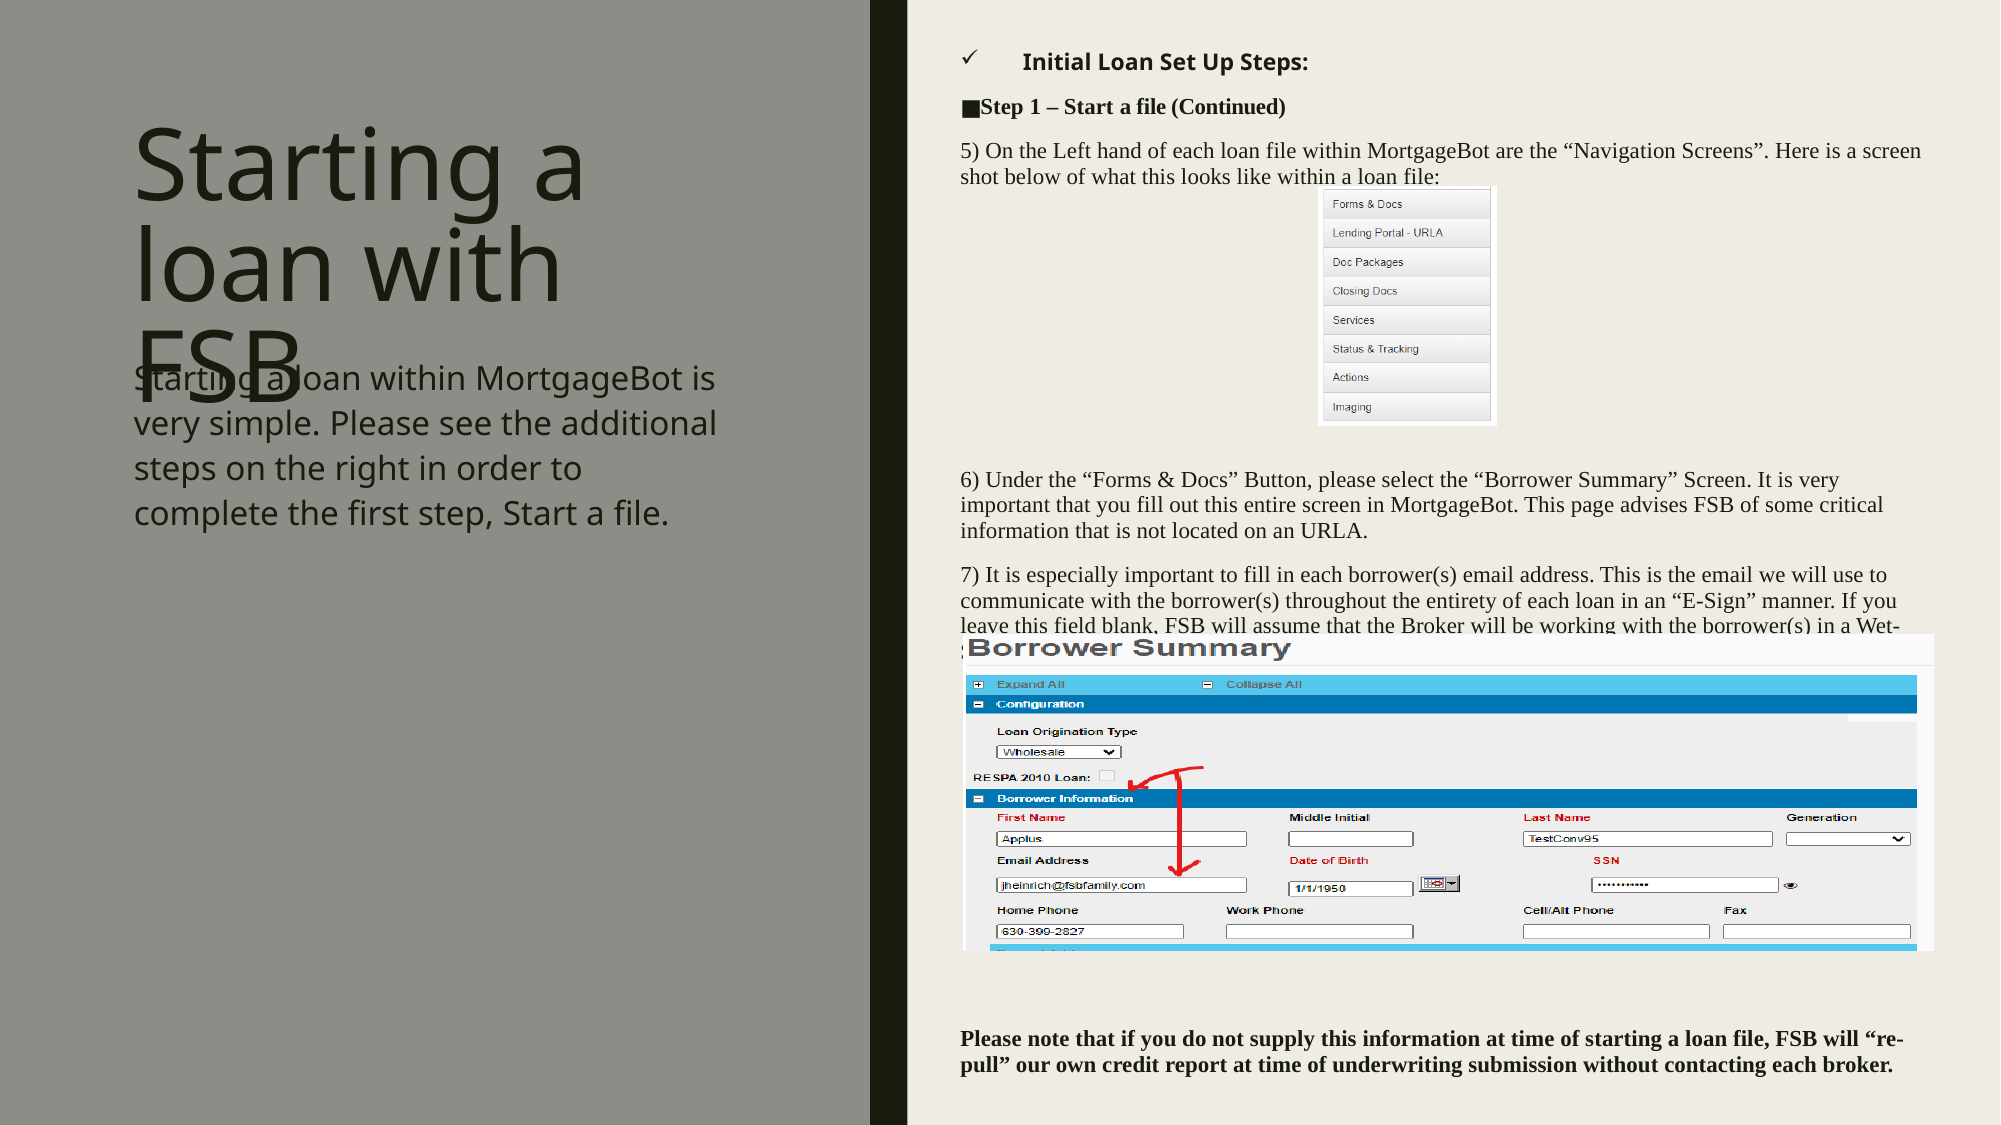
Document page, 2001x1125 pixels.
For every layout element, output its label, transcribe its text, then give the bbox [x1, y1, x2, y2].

list Initial Loan Set Up Steps: Step 1 – Start a file (Continued) 5) On the Left hand of each loan file within MortgageBot are the “Navigation Screens”. Here is a screen shot below of what this looks like within a loan file: 6) Under the “Forms & Docs” Button, please select the “Borrower Summary” Screen. It is very important that you fill out this entire screen in MortgageBot. This page advises FSB of some critical information that is not located on an URLA. 7) It is especially important to fill in each borrower(s) email address. This is the email we will use to communicate with the borrower(s) throughout the entirety of each loan in an “E-Sign” manner. If you leave this field blank, FSB will assume that the Broker will be working with the borrower(s) in a Wet-Sign Capacity. Please see a screen shot below of this page, and email field. Please note that if you do not supply this information at time of starting a loan file, FSB will “re-pull” our own credit report at time of underwriting submission without contacting each broker. [945, 41, 1952, 1097]
list Starting a loan within MortgageBot is very simple. Please see the additional steps on the right in order to complete the first step, Start a file. [118, 344, 752, 1086]
title Starting a loan with FSB [118, 112, 752, 344]
picture [962, 634, 1934, 951]
picture [1318, 186, 1497, 426]
